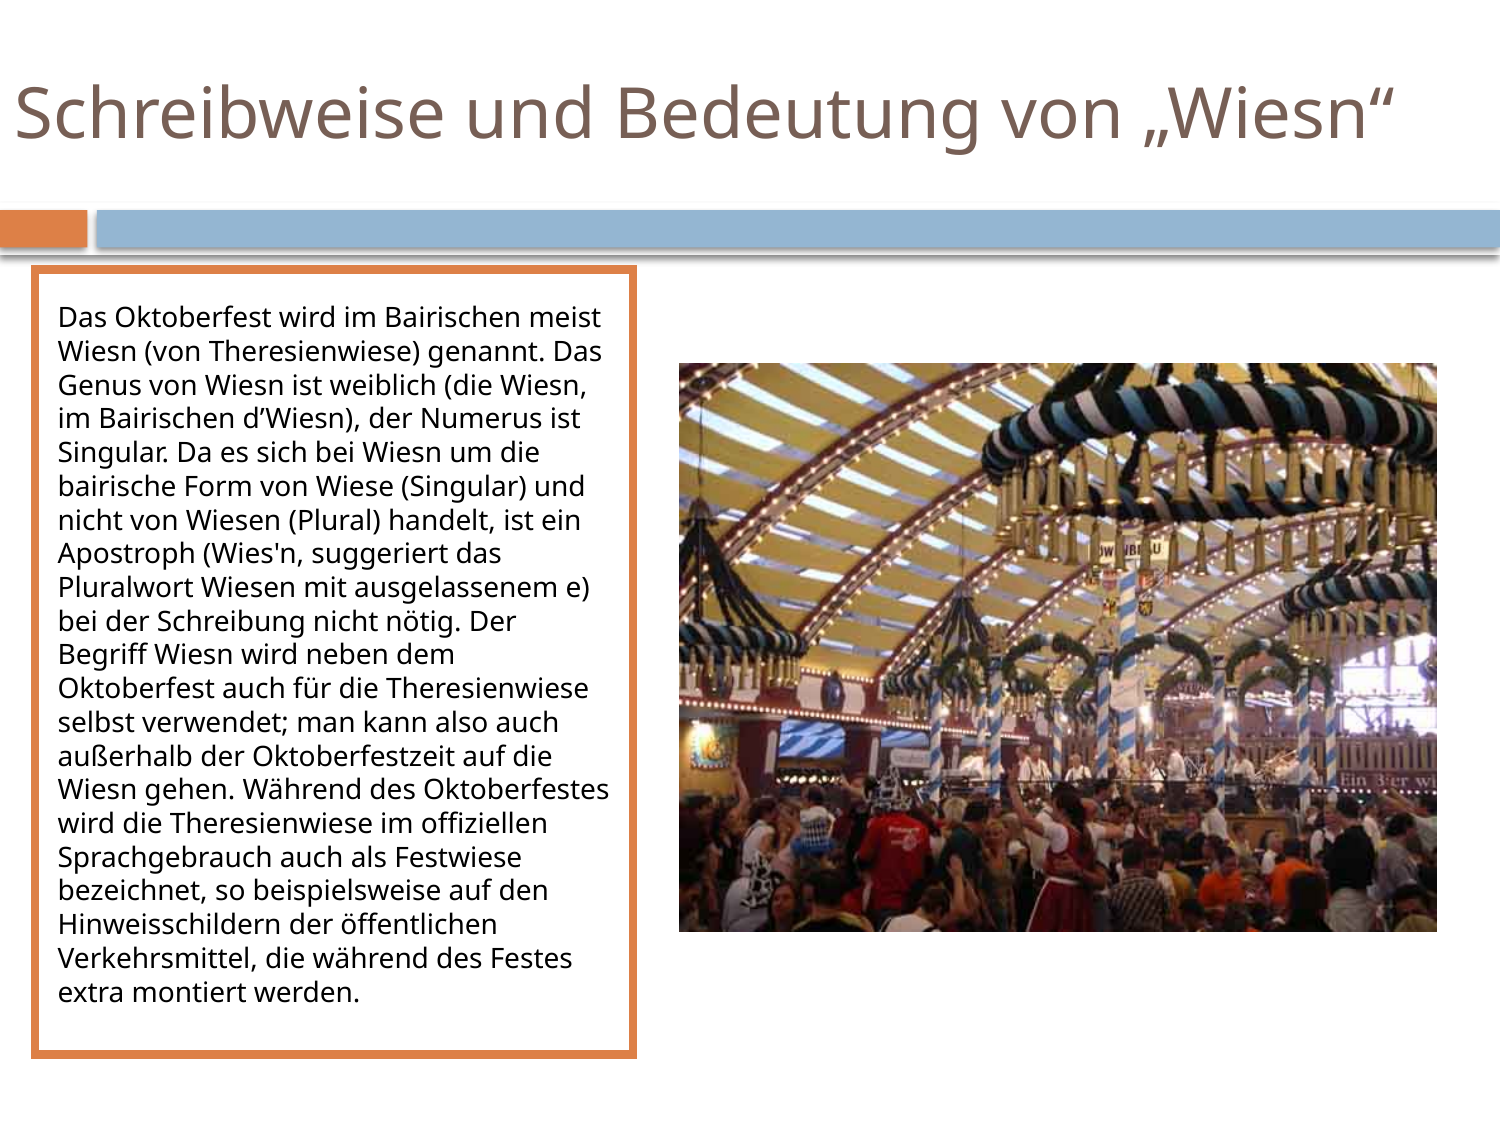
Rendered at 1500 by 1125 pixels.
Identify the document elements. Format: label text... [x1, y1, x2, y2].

list Das Oktoberfest wird im Bairischen meist Wiesn (von Theresienwiese) genannt. Das Genus von Wiesn ist weiblich (die Wiesn, im Bairischen d’Wiesn), der Numerus ist Singular. Da es sich bei Wiesn um die bairische Form von Wiese (Singular) und nicht von Wiesen (Plural) handelt, ist ein Apostroph (Wies'n, suggeriert das Pluralwort Wiesen mit ausgelassenem e) bei der Schreibung nicht nötig. Der Begriff Wiesn wird neben dem Oktoberfest auch für die Theresienwiese selbst verwendet; man kann also auch außerhalb der Oktoberfestzeit auf die Wiesn gehen. Während des Oktoberfestes wird die Theresienwiese im offiziellen Sprachgebrauch auch als Festwiese bezeichnet, so beispielsweise auf den Hinweisschildern der öffentlichen Verkehrsmittel, die während des Festes extra montiert werden. [31, 265, 637, 1059]
title Schreibweise und Bedeutung von „Wiesn“ [0, 58, 1500, 247]
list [679, 362, 1438, 932]
